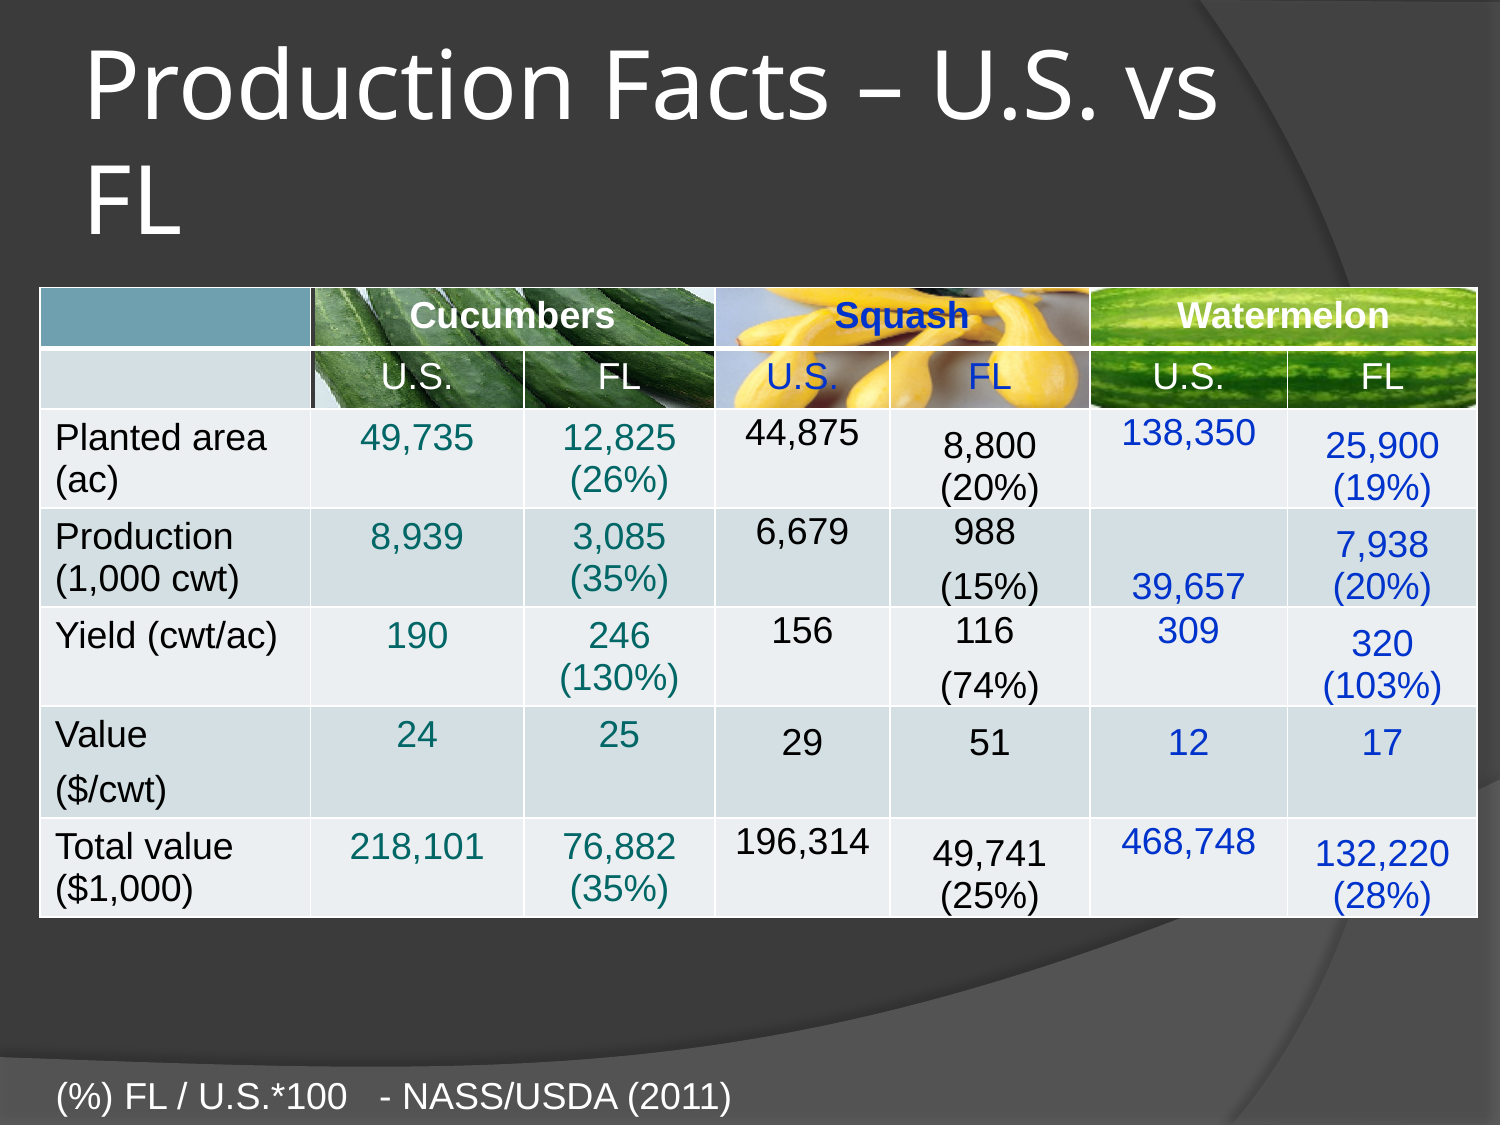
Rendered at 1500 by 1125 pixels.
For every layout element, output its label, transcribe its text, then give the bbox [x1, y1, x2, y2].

table_cell 988 (15%) [891, 509, 1089, 606]
table_cell 132,220 (28%) [1288, 819, 1476, 916]
table_cell 39,657 [1091, 509, 1287, 606]
table_cell 309 [1091, 608, 1287, 705]
text_box (%) FL / U.S.*100 - NASS/USDA (2011) [40, 1064, 748, 1125]
picture [314, 287, 716, 412]
table_cell 138,350 [1091, 418, 1287, 507]
table_cell [41, 351, 304, 408]
table_cell 12,825 (26%) [525, 423, 714, 507]
table_cell 320 (103%) [1288, 608, 1476, 705]
table_cell 49,735 [311, 423, 523, 507]
table_cell 24 [311, 707, 523, 817]
table_cell Yield (cwt/ac) [41, 608, 310, 705]
table_cell Value ($/cwt) [41, 707, 310, 817]
table_cell 25,900 (19%) [1288, 418, 1476, 507]
table_cell 17 [1288, 707, 1476, 817]
table_cell Production (1,000 cwt) [41, 509, 310, 606]
table_header [41, 288, 304, 346]
picture [726, 287, 1091, 408]
picture [1100, 287, 1478, 408]
table_cell 3,085 (35%) [525, 509, 714, 606]
table_cell 468,748 [1091, 819, 1287, 916]
table_cell 51 [891, 707, 1089, 817]
table_cell 156 [716, 608, 889, 705]
table_cell 7,938 (20%) [1288, 509, 1476, 606]
table_cell 190 [311, 608, 523, 705]
table_cell 218,101 [311, 819, 523, 916]
title Production Facts – U.S. vs FL [75, 45, 1300, 233]
table_cell 8,800 (20%) [891, 418, 1089, 507]
table_cell 44,875 [716, 418, 889, 507]
table_cell 196,314 [716, 819, 889, 916]
table_cell 246 (130%) [525, 608, 714, 705]
table_cell Total value ($1,000) [41, 819, 310, 916]
table_cell 6,679 [716, 509, 889, 606]
table_cell 25 [525, 707, 714, 817]
table_cell Planted area (ac) [41, 410, 310, 507]
table_cell 49,741 (25%) [891, 819, 1089, 916]
table_cell 12 [1091, 707, 1287, 817]
table_cell 116 (74%) [891, 608, 1089, 705]
table_cell 29 [716, 707, 889, 817]
table_cell 8,939 [311, 509, 523, 606]
table_cell 76,882 (35%) [525, 819, 714, 916]
